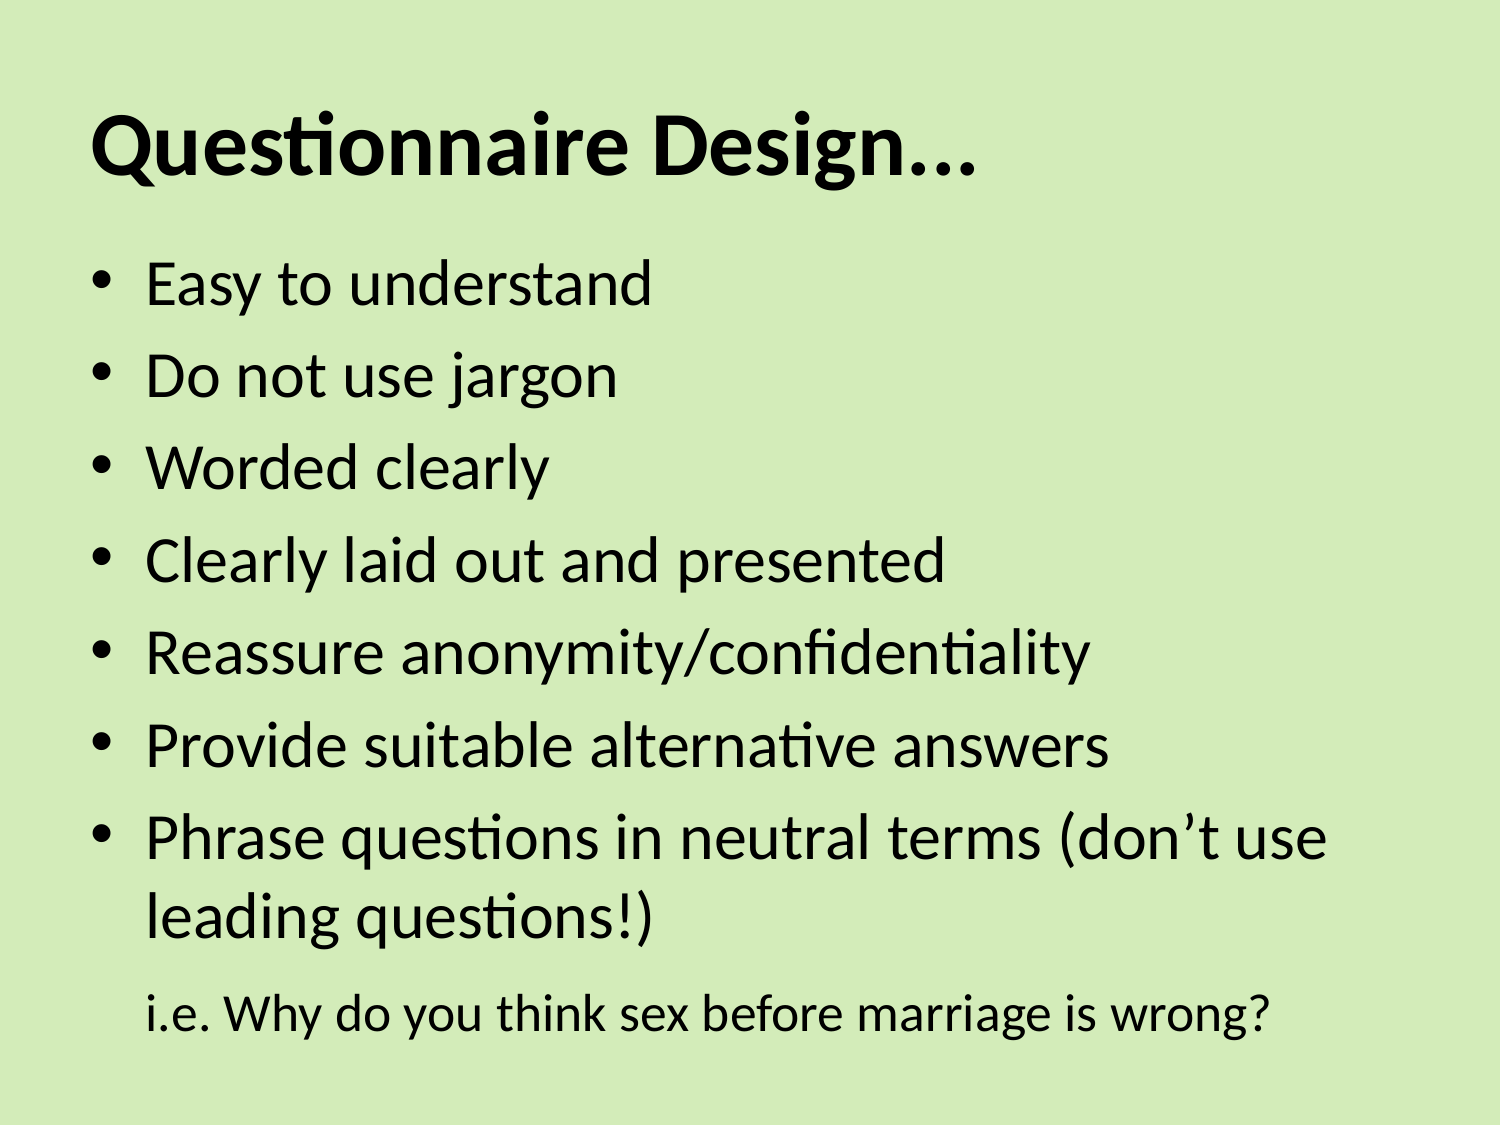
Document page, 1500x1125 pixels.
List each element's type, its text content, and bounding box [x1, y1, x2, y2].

title Questionnaire Design... [75, 45, 1425, 231]
list Easy to understand Do not use jargon Worded clearly Clearly laid out and presented Reassure anonymity/confidentiality Provide suitable alternative answers Phrase questions in neutral terms (don’t use leading questions!) i.e. Why do you think sex before marriage is wrong? [75, 231, 1425, 1071]
